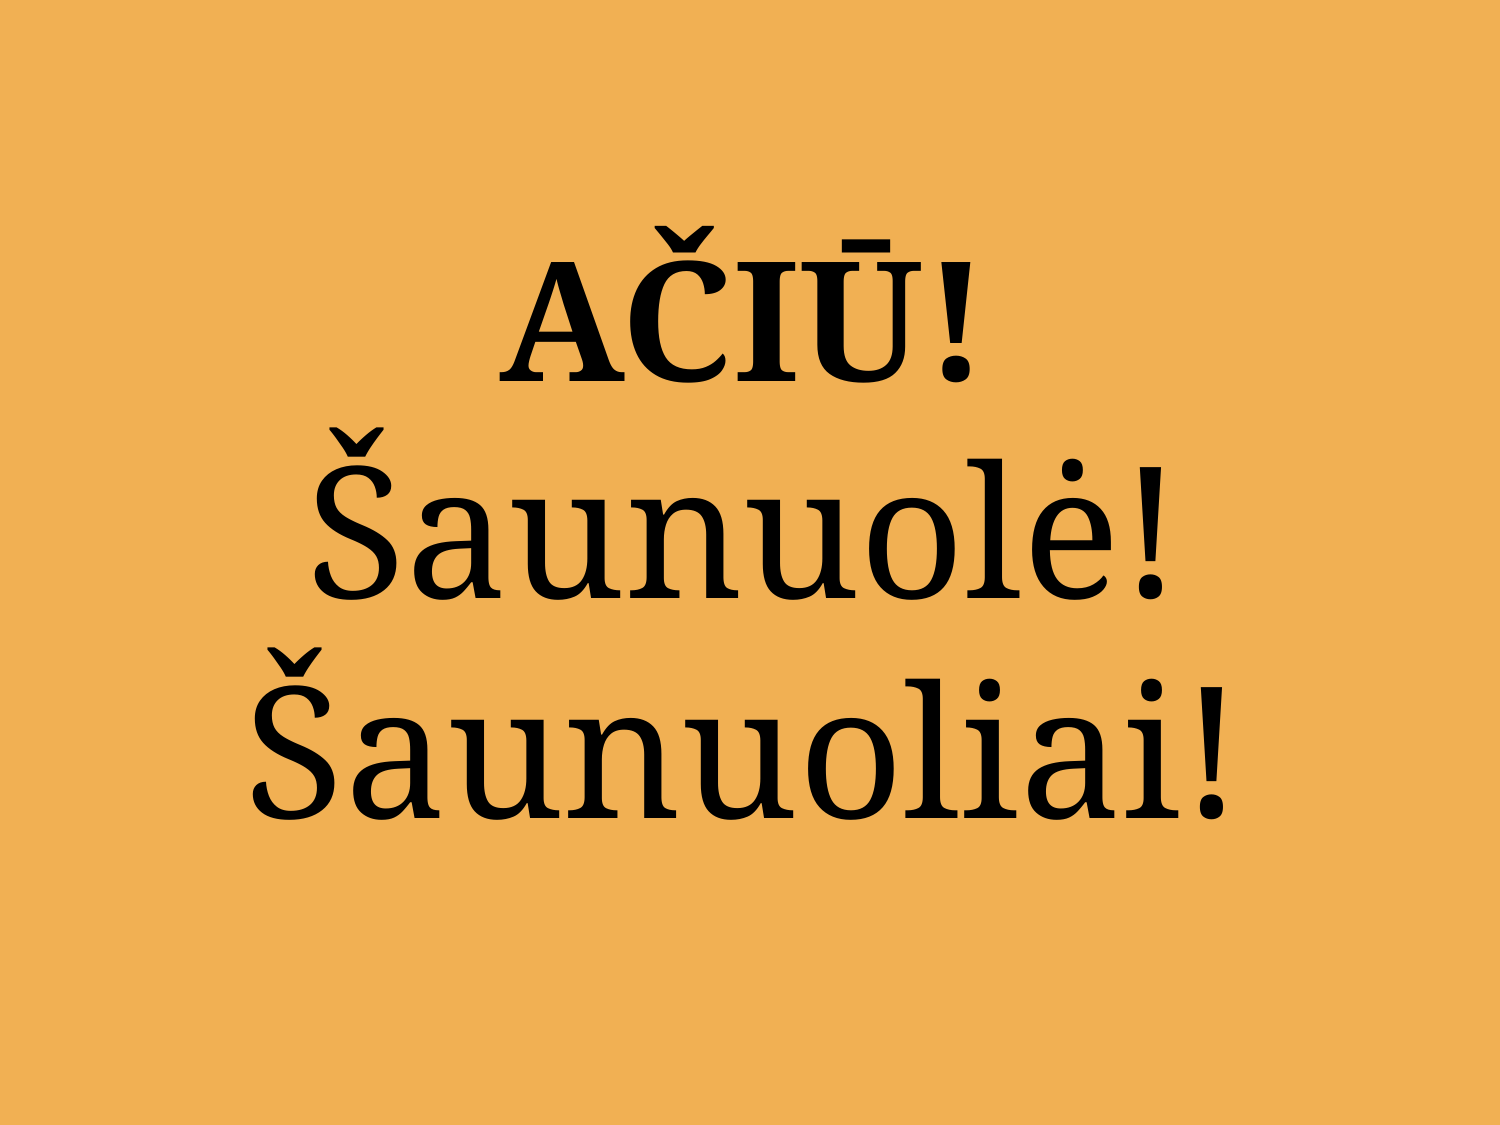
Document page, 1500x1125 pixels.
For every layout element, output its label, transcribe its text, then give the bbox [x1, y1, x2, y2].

title AČIŪ! Šaunuolė! Šaunuoliai! [37, 45, 1450, 1025]
